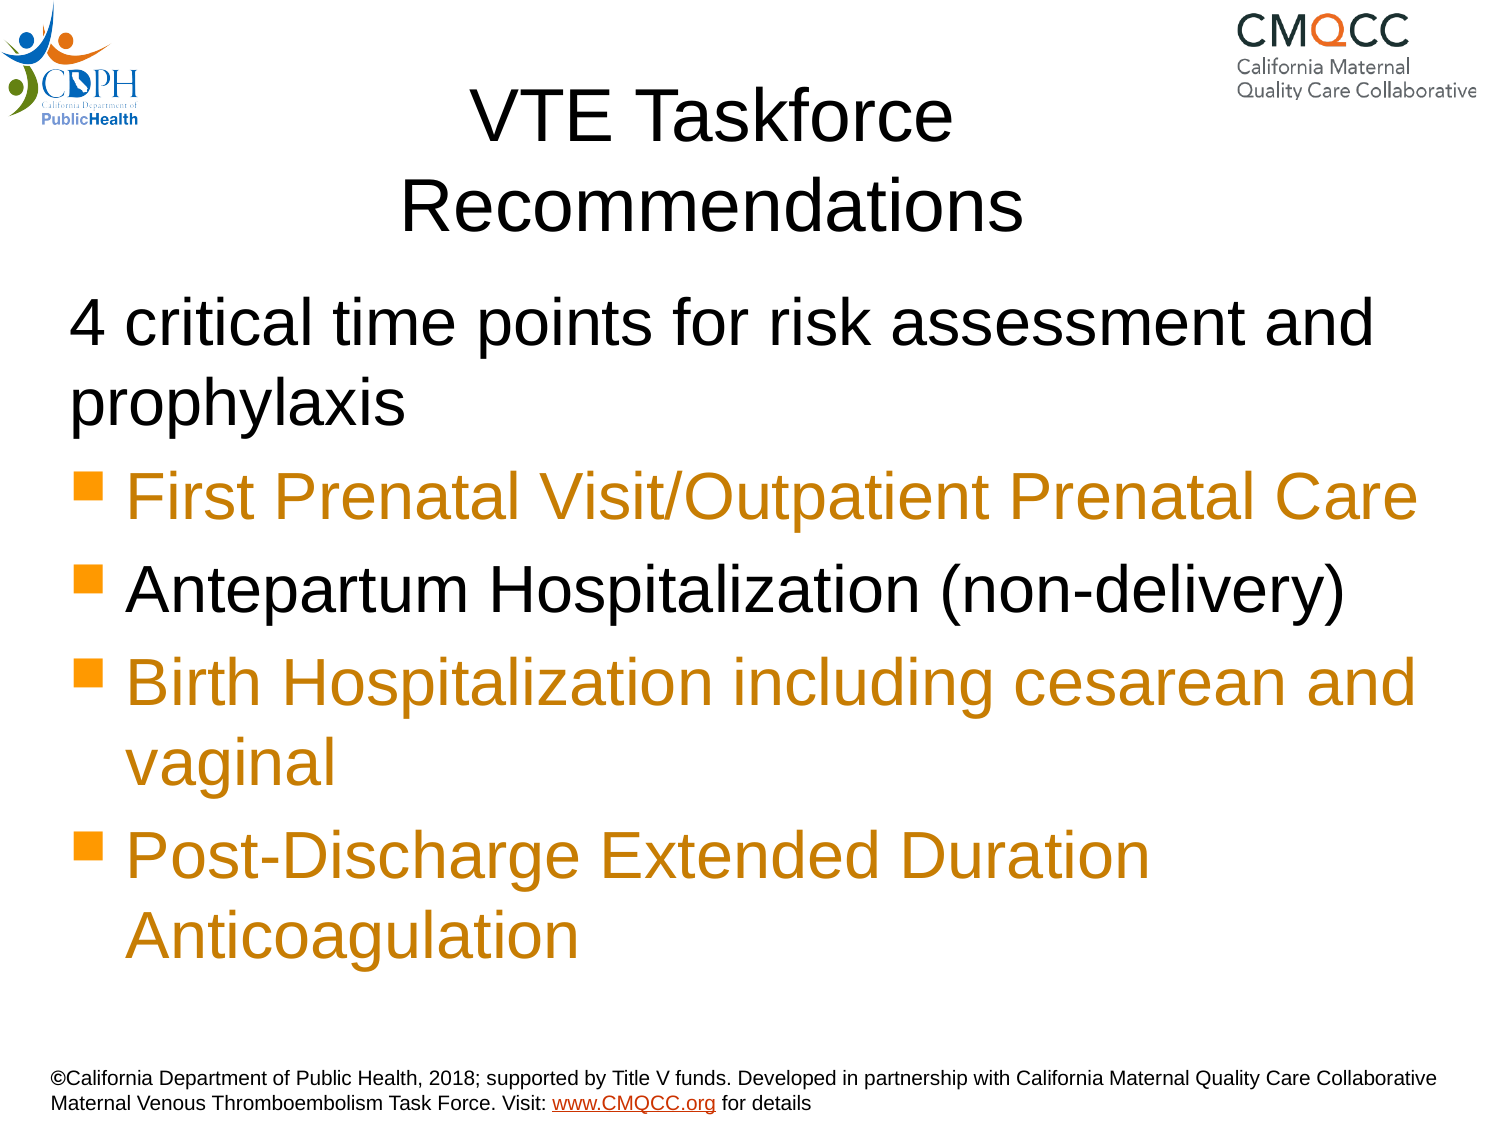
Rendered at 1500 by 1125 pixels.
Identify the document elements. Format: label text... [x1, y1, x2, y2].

title VTE Taskforce Recommendations [174, 37, 1250, 275]
list 4 critical time points for risk assessment and prophylaxis First Prenatal Visit/Outpatient Prenatal Care Antepartum Hospitalization (non-delivery) Birth Hospitalization including cesarean and vaginal Post-Discharge Extended Duration Anticoagulation [54, 271, 1446, 922]
picture [0, 0, 138, 125]
